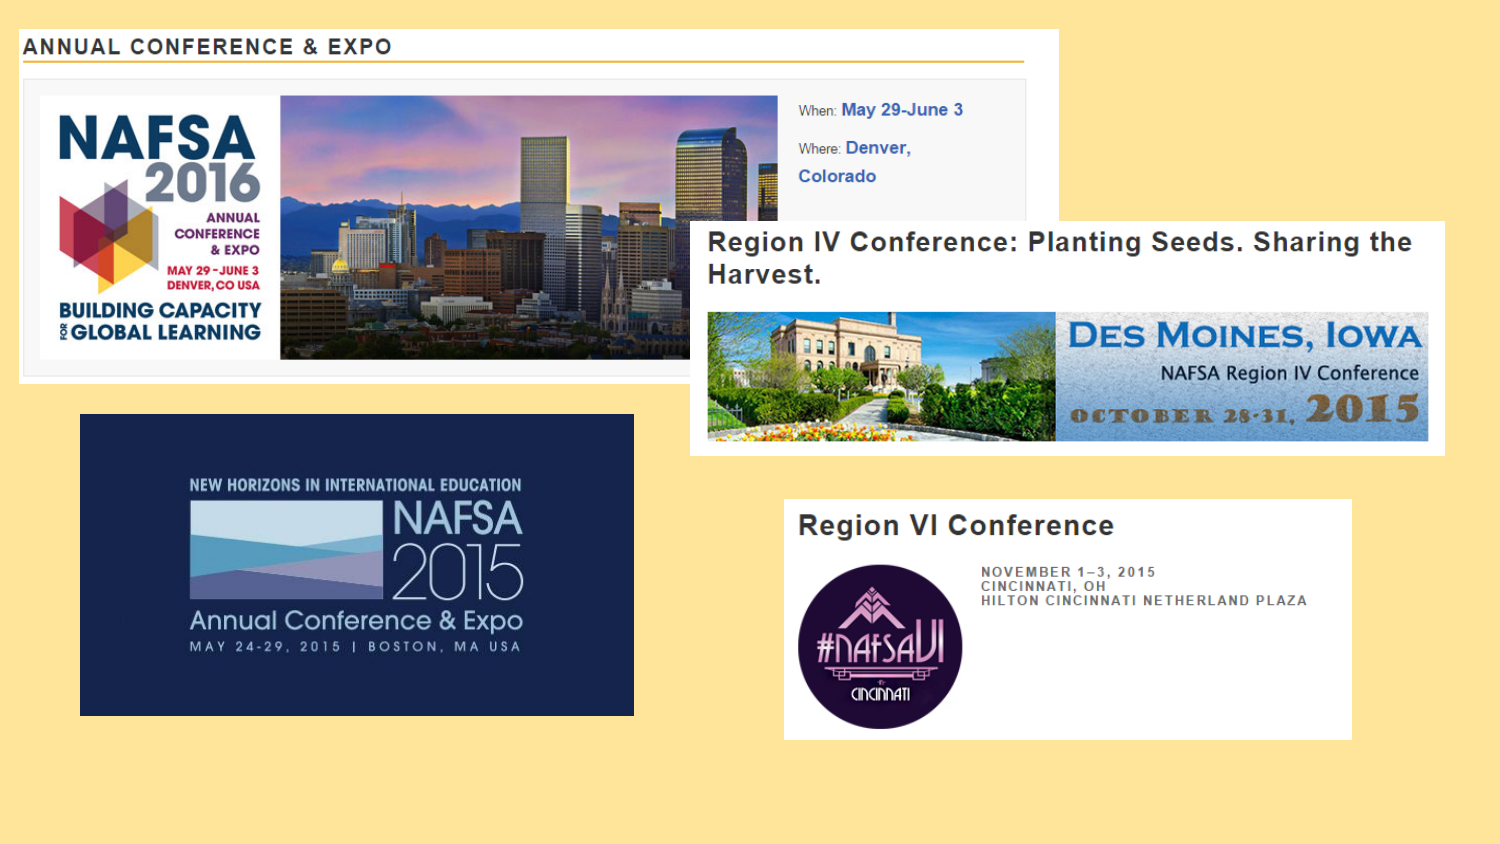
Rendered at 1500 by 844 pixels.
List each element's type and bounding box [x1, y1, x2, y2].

picture [80, 414, 634, 717]
picture [19, 29, 1446, 456]
picture [784, 499, 1352, 740]
